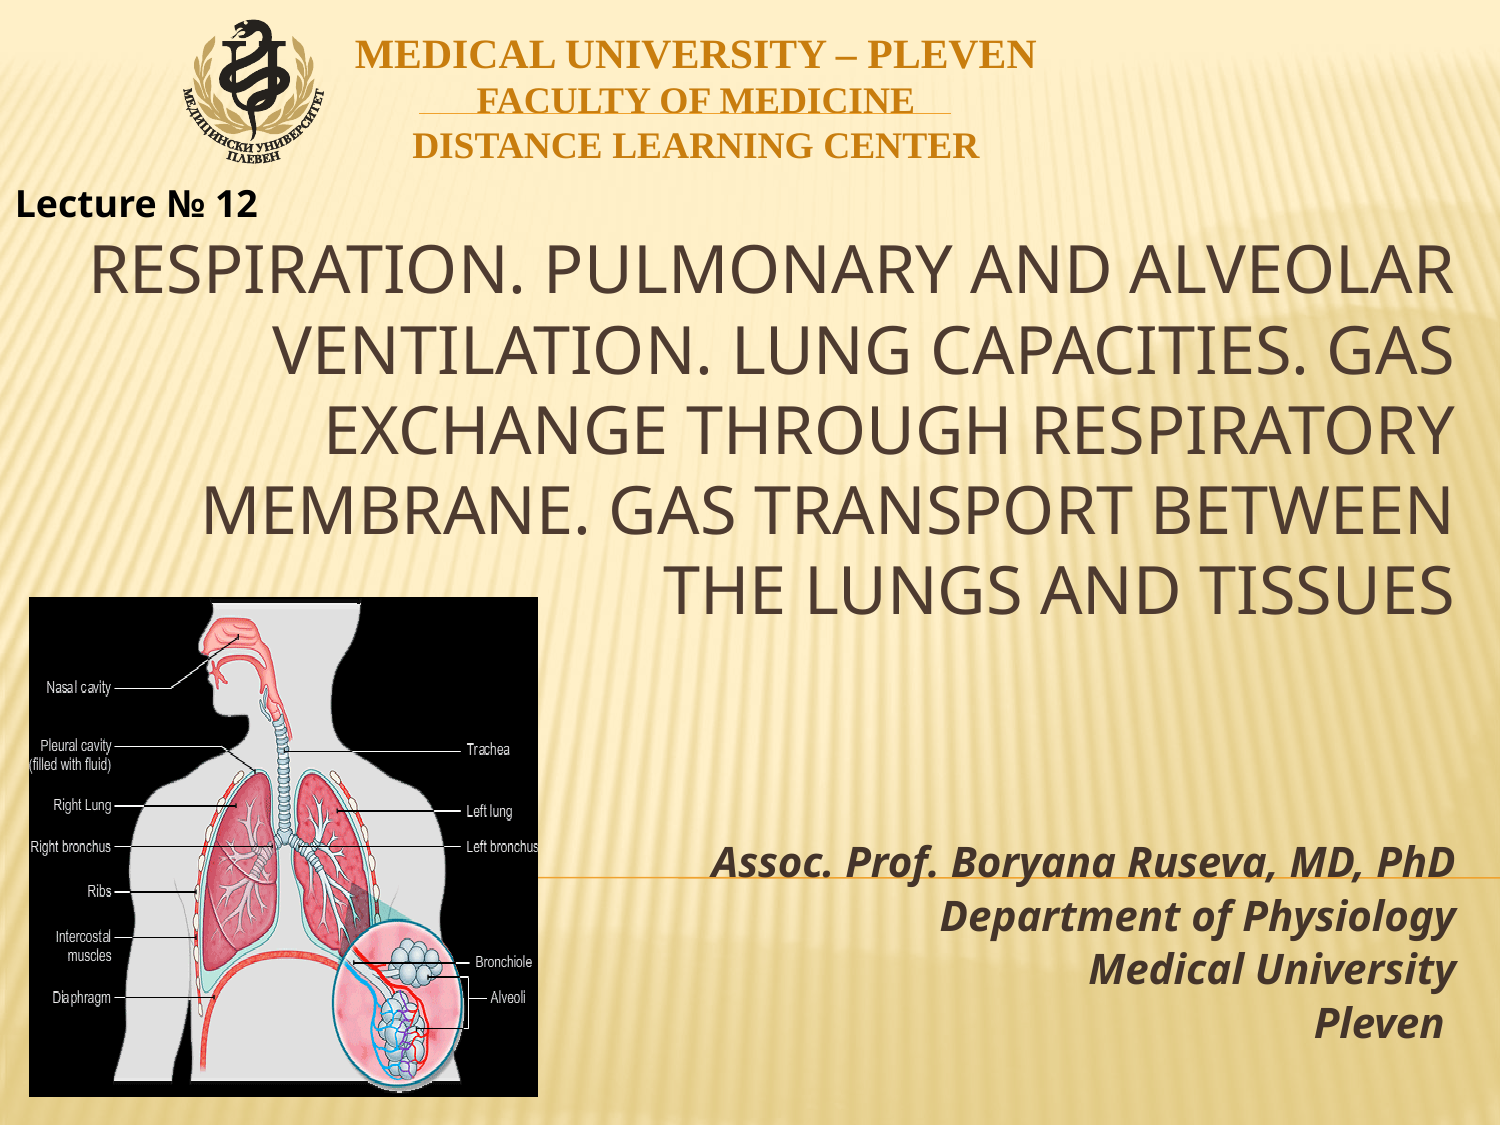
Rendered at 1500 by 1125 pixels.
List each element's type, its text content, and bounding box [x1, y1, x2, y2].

picture [29, 597, 538, 1098]
subtitle Assoc. Prof. Boryana Ruseva, MD, PhD Department of Physiology Medical University Pleven [690, 834, 1471, 1095]
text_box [182, 18, 325, 165]
text_box MEDICAL UNIVERSITY – PLEVEN FACULTY OF MEDICINE DISTANCE LEARNING CENTER [339, 19, 1052, 219]
title Respiration. Pulmonary and alveolar ventilation. Lung capacities. Gas exchange through respiratory membrane. Gas transport between the lungs and tissues [64, 219, 1471, 693]
text_box Lecture № 12 [0, 172, 467, 278]
